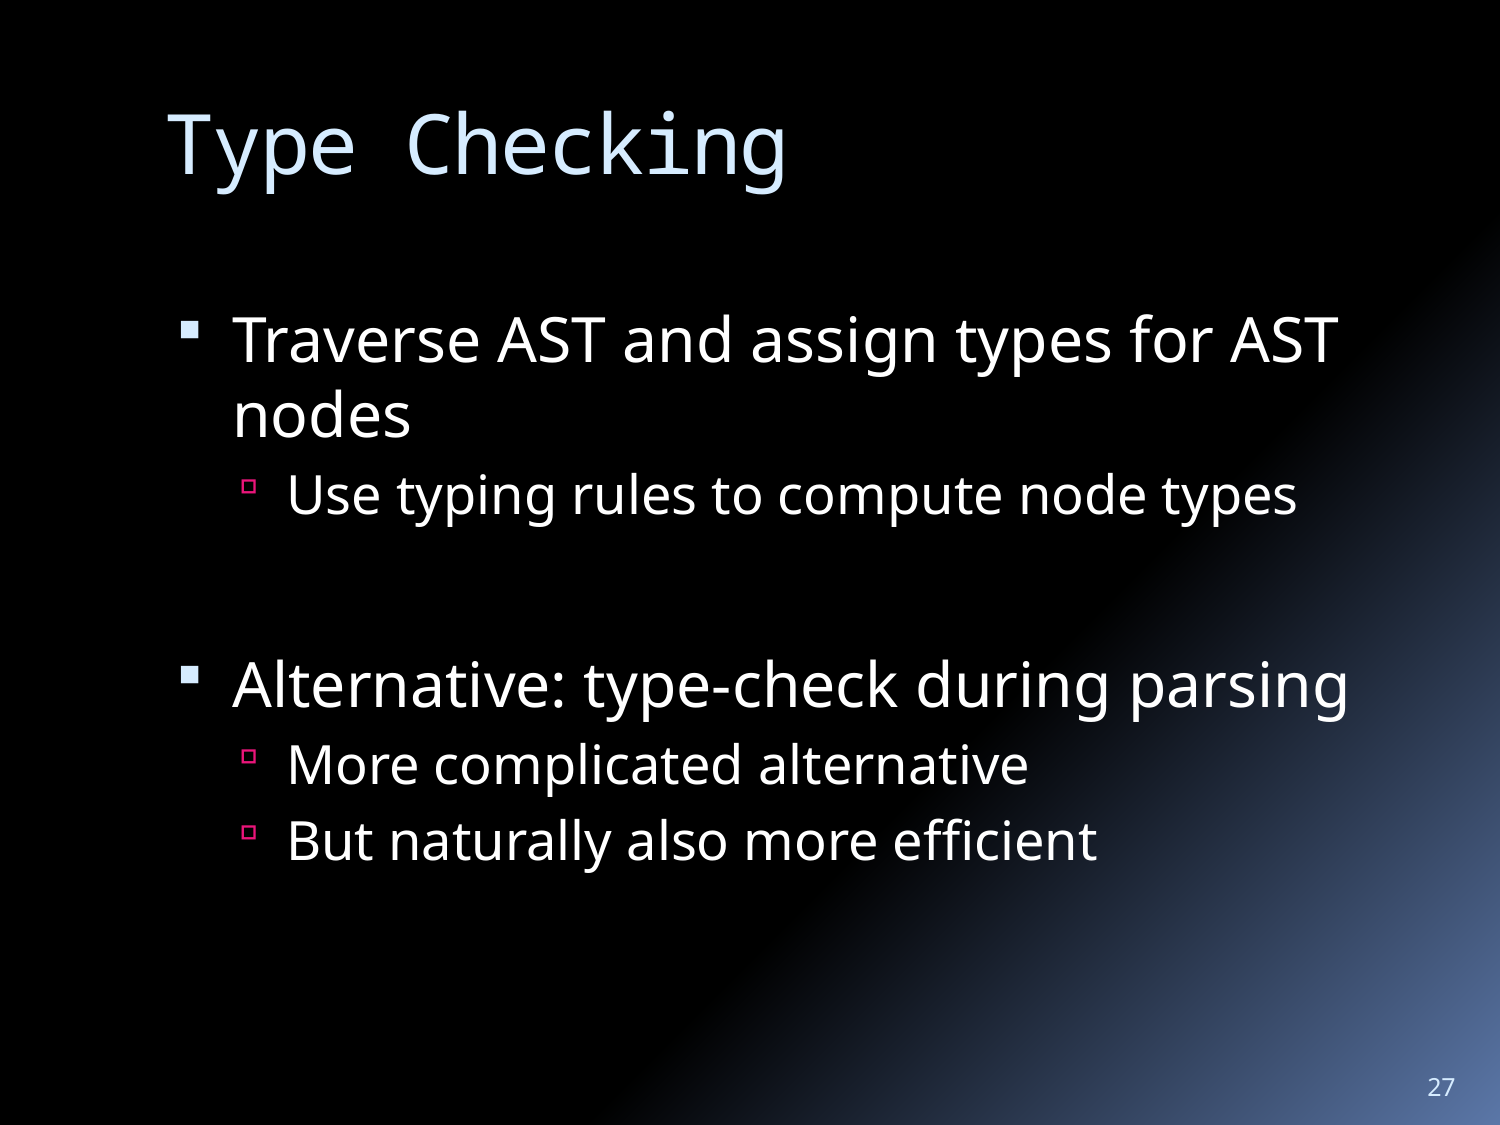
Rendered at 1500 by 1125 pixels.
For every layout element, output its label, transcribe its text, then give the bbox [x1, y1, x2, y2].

list Traverse AST and assign types for AST nodes Use typing rules to compute node types Alternative: type-check during parsing More complicated alternative But naturally also more efficient [150, 292, 1425, 1043]
title Type Checking [150, 83, 1425, 234]
slide_number 27 [1412, 1052, 1488, 1113]
